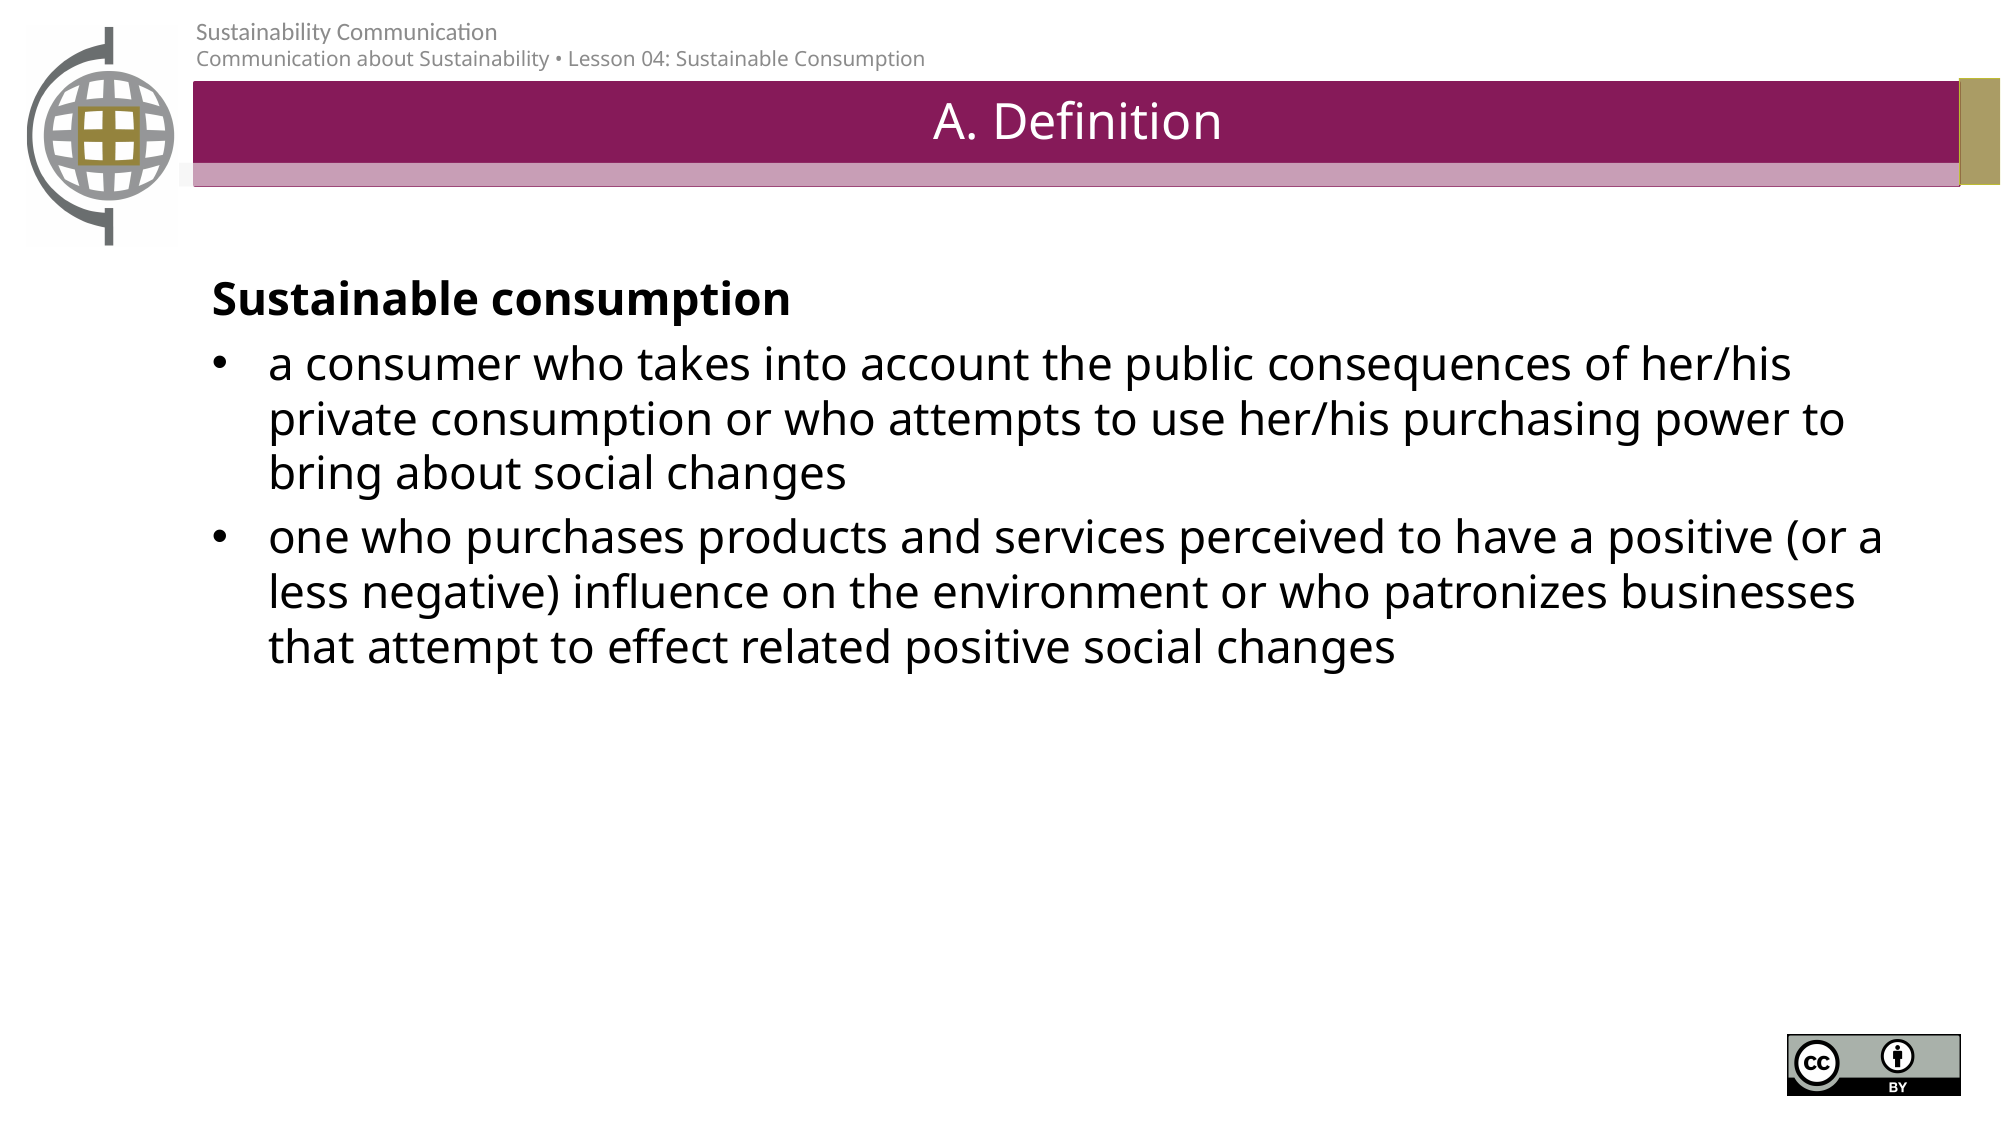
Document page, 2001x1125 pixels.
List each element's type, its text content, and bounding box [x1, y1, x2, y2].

picture [26, 25, 178, 247]
list Sustainable consumption a consumer who takes into account the public consequences of her/his private consumption or who attempts to use her/his purchasing power to bring about social changes one who purchases products and services perceived to have a positive (or a less negative) influence on the environment or who patronizes businesses that attempt to effect related positive social changes [196, 262, 1961, 1005]
title A. Definition [196, 78, 1961, 161]
picture [1787, 1034, 1961, 1096]
